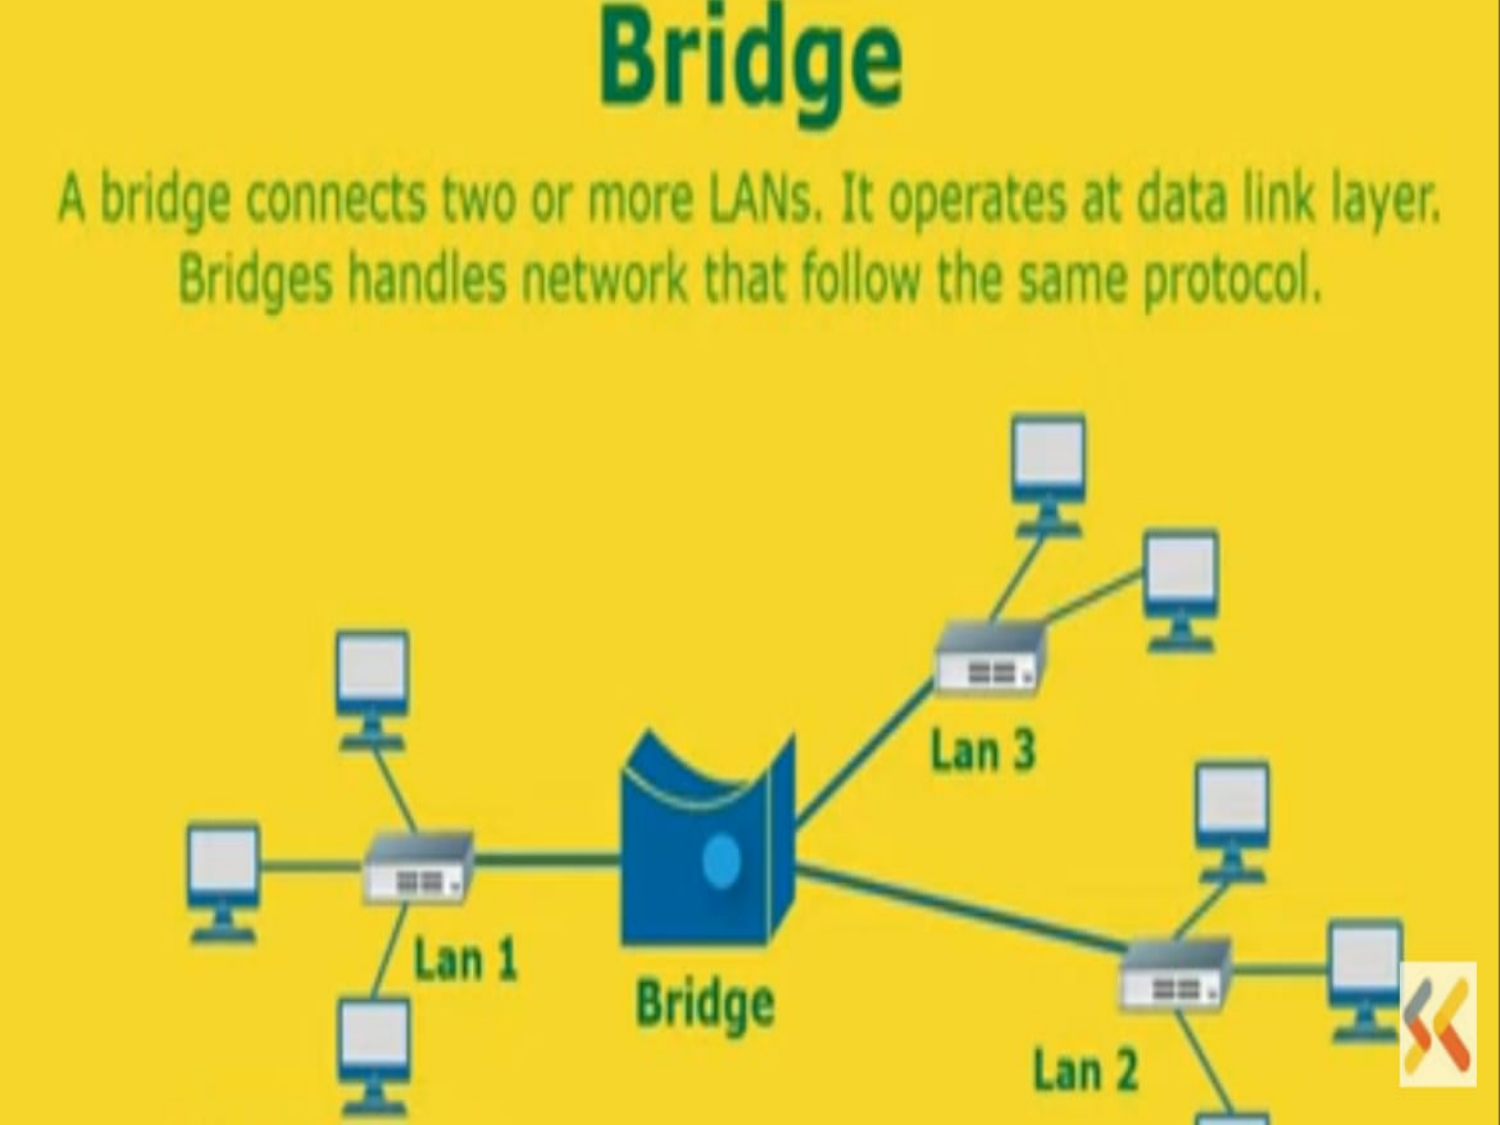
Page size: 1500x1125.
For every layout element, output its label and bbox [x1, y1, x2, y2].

list [0, 0, 1500, 1125]
